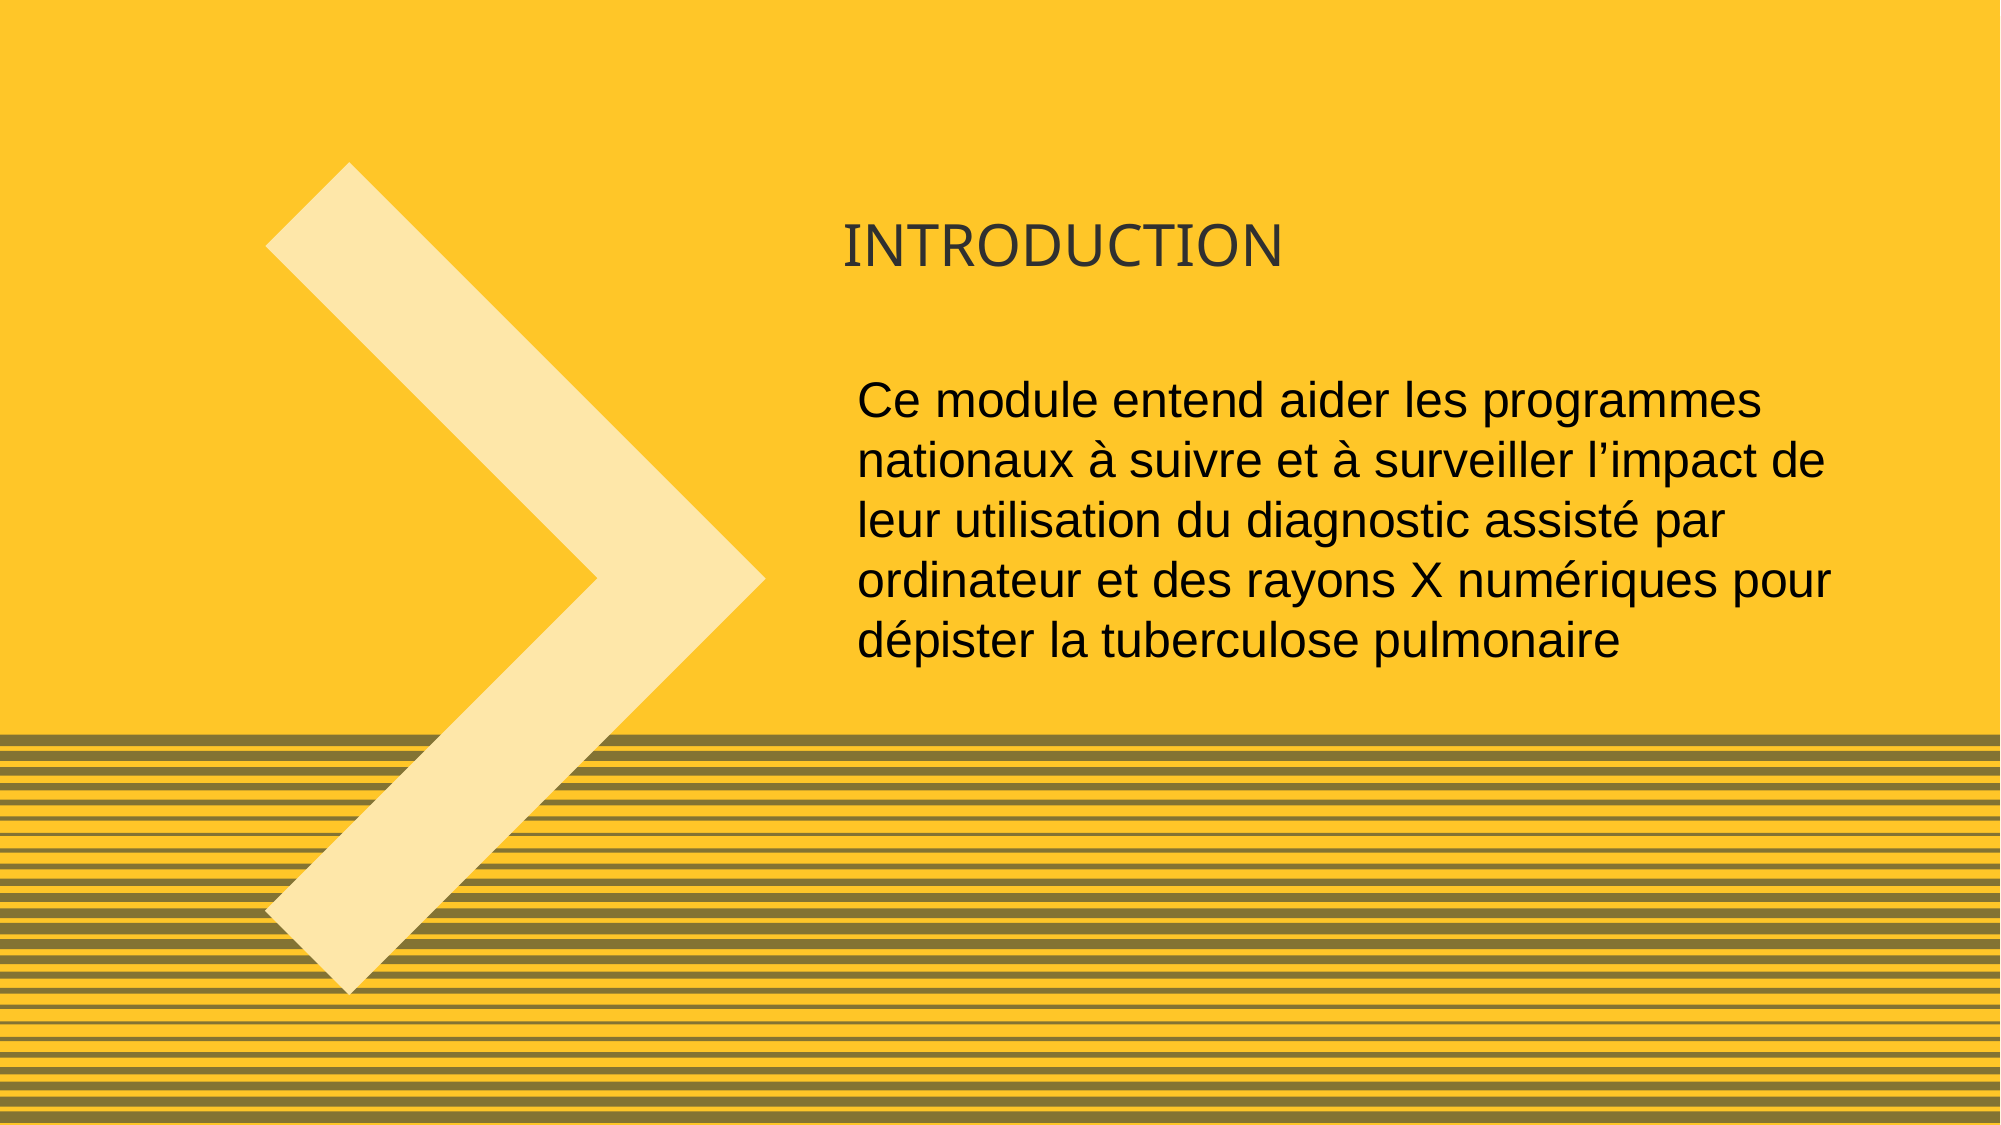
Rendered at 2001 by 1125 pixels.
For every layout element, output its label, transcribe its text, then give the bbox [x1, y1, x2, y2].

title INTRODUCTION [842, 188, 1792, 307]
text_box Ce module entend aider les programmes nationaux à suivre et à surveiller l’impact de leur utilisation du diagnostic assisté par ordinateur et des rayons X numériques pour dépister la tuberculose pulmonaire [842, 352, 1938, 743]
